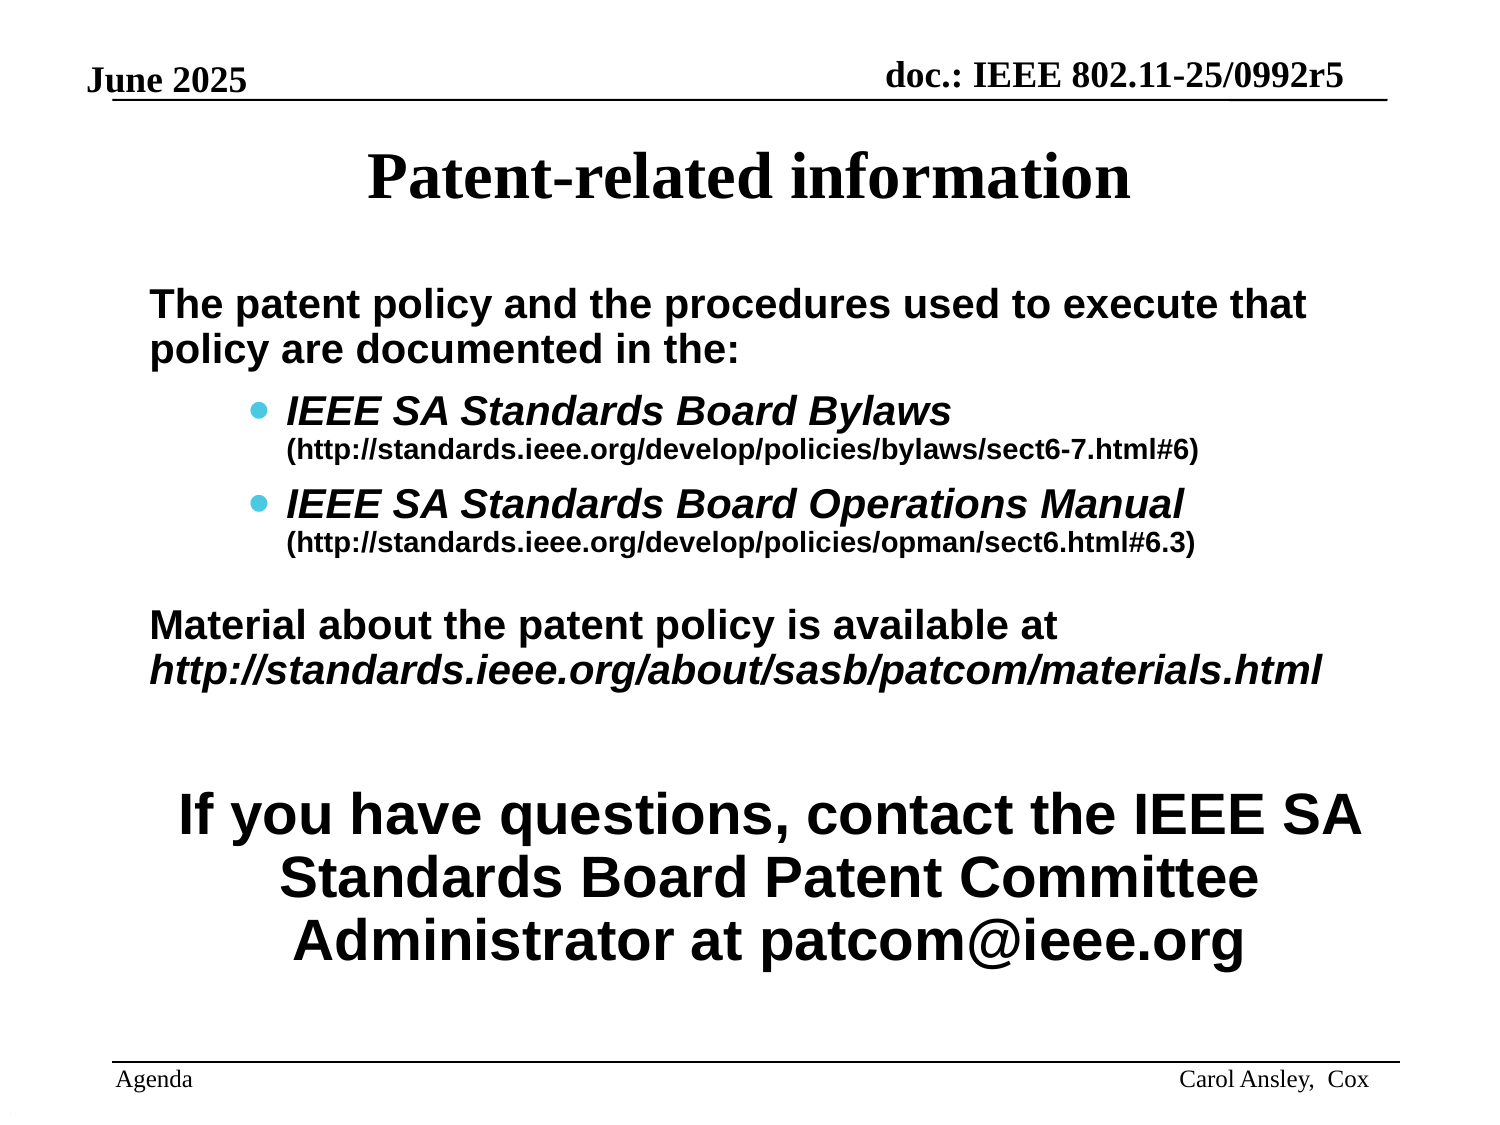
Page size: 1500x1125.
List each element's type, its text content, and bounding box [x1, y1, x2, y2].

list [74, 184, 1426, 973]
title Patent-related information [74, 134, 1426, 184]
text_box The patent policy and the procedures used to execute that policy are documented in the: IEEE SA Standards Board Bylaws (http://standards.ieee.org/develop/policies/bylaws/sect6-7.html#6) IEEE SA Standards Board Operations Manual (http://standards.ieee.org/develop/policies/opman/sect6.html#6.3) Material about the patent policy is available at http://standards.ieee.org/about/sasb/patcom/materials.html If you have questions, contact the IEEE SA Standards Board Patent Committee Administrator at patcom@ieee.org [55, 275, 1406, 1061]
